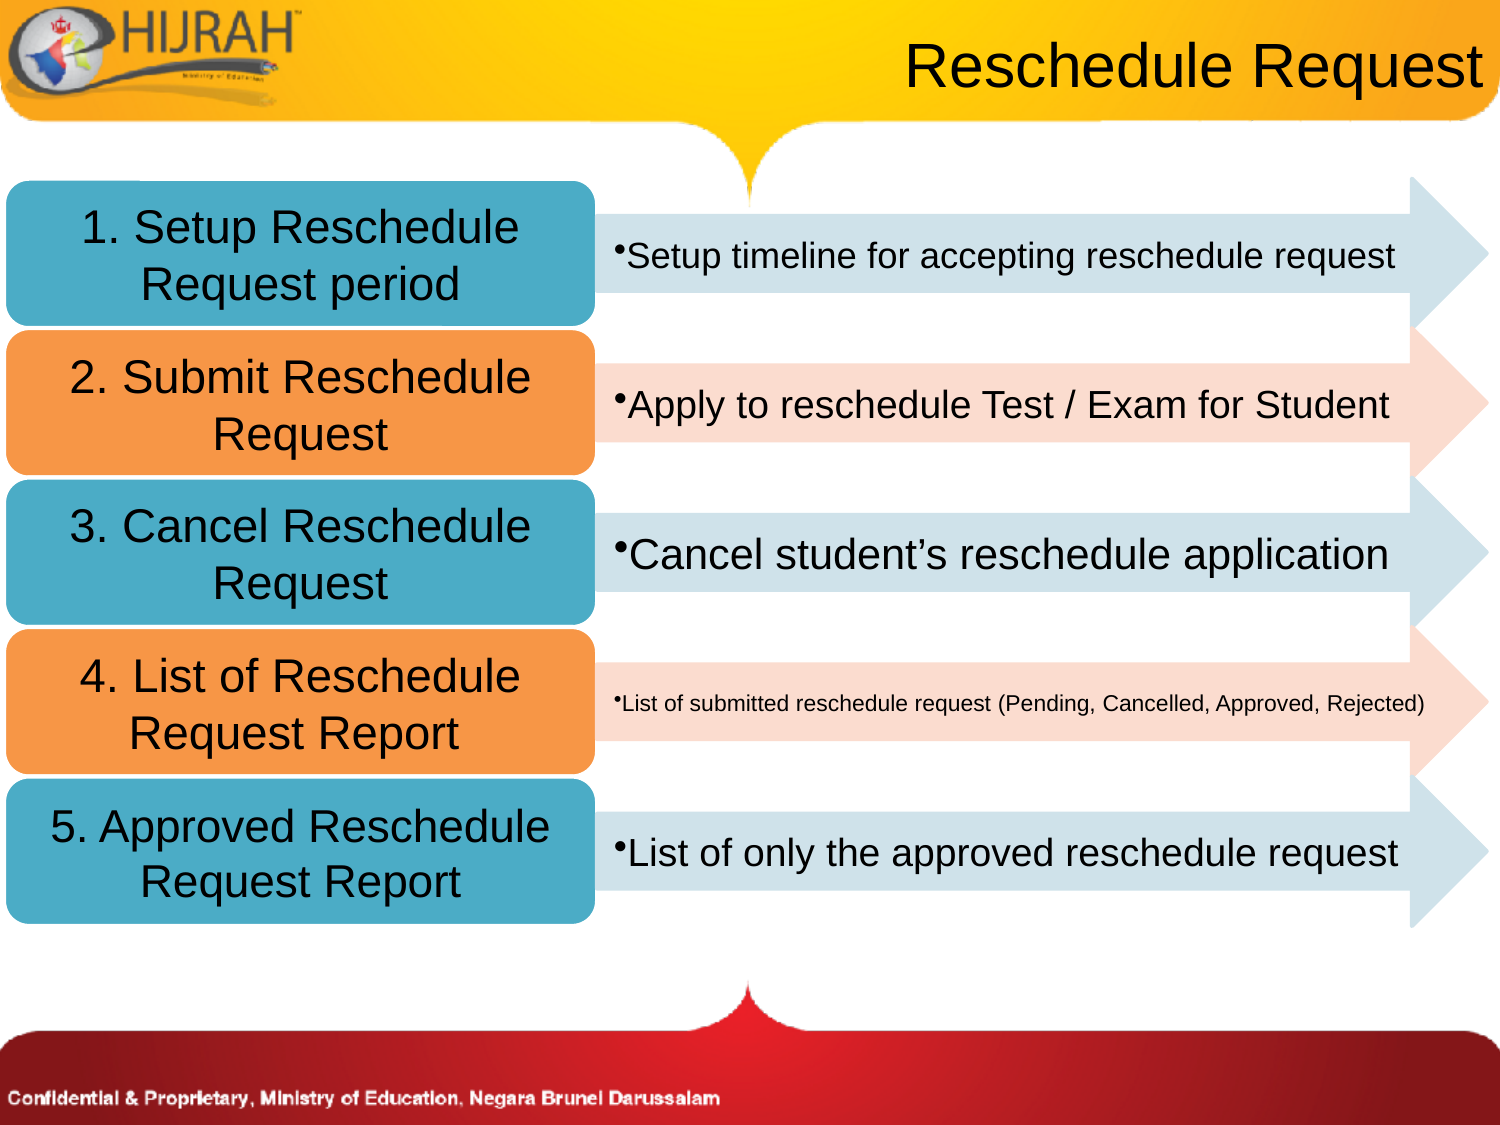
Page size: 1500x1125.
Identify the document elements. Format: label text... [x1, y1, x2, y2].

title Reschedule Request [324, 0, 1500, 126]
picture [0, 0, 1500, 1125]
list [3, 178, 1487, 927]
